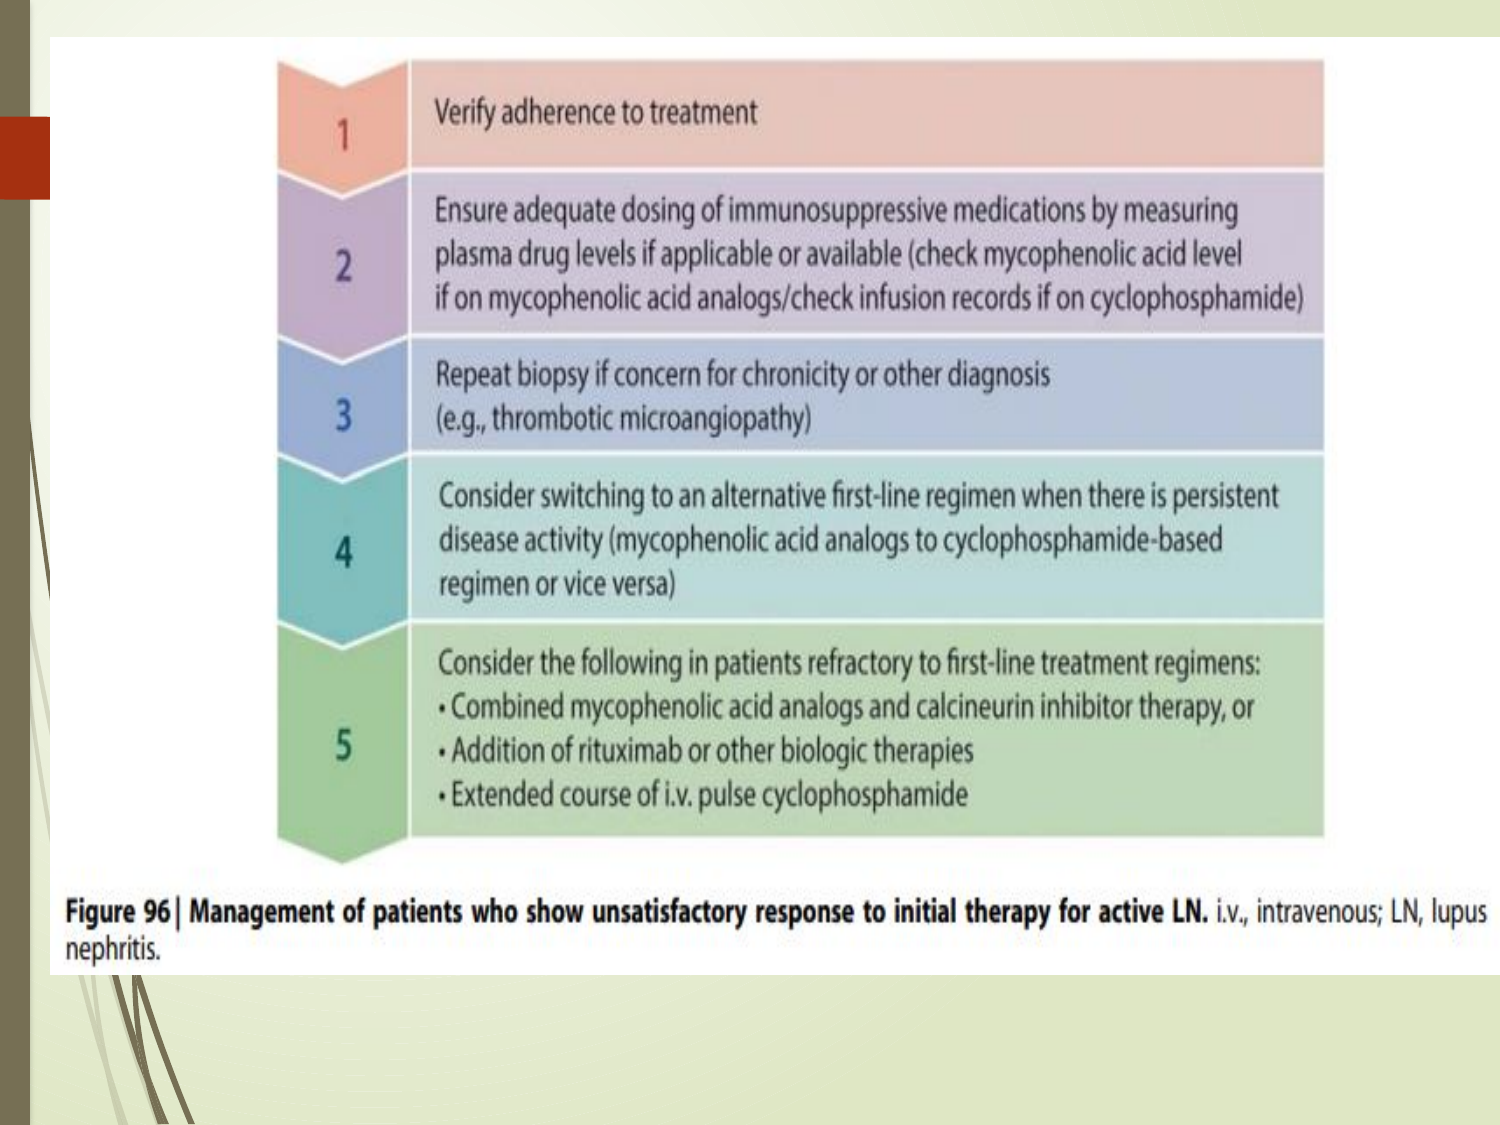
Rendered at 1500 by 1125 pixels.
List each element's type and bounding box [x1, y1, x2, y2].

list [49, 37, 1500, 976]
